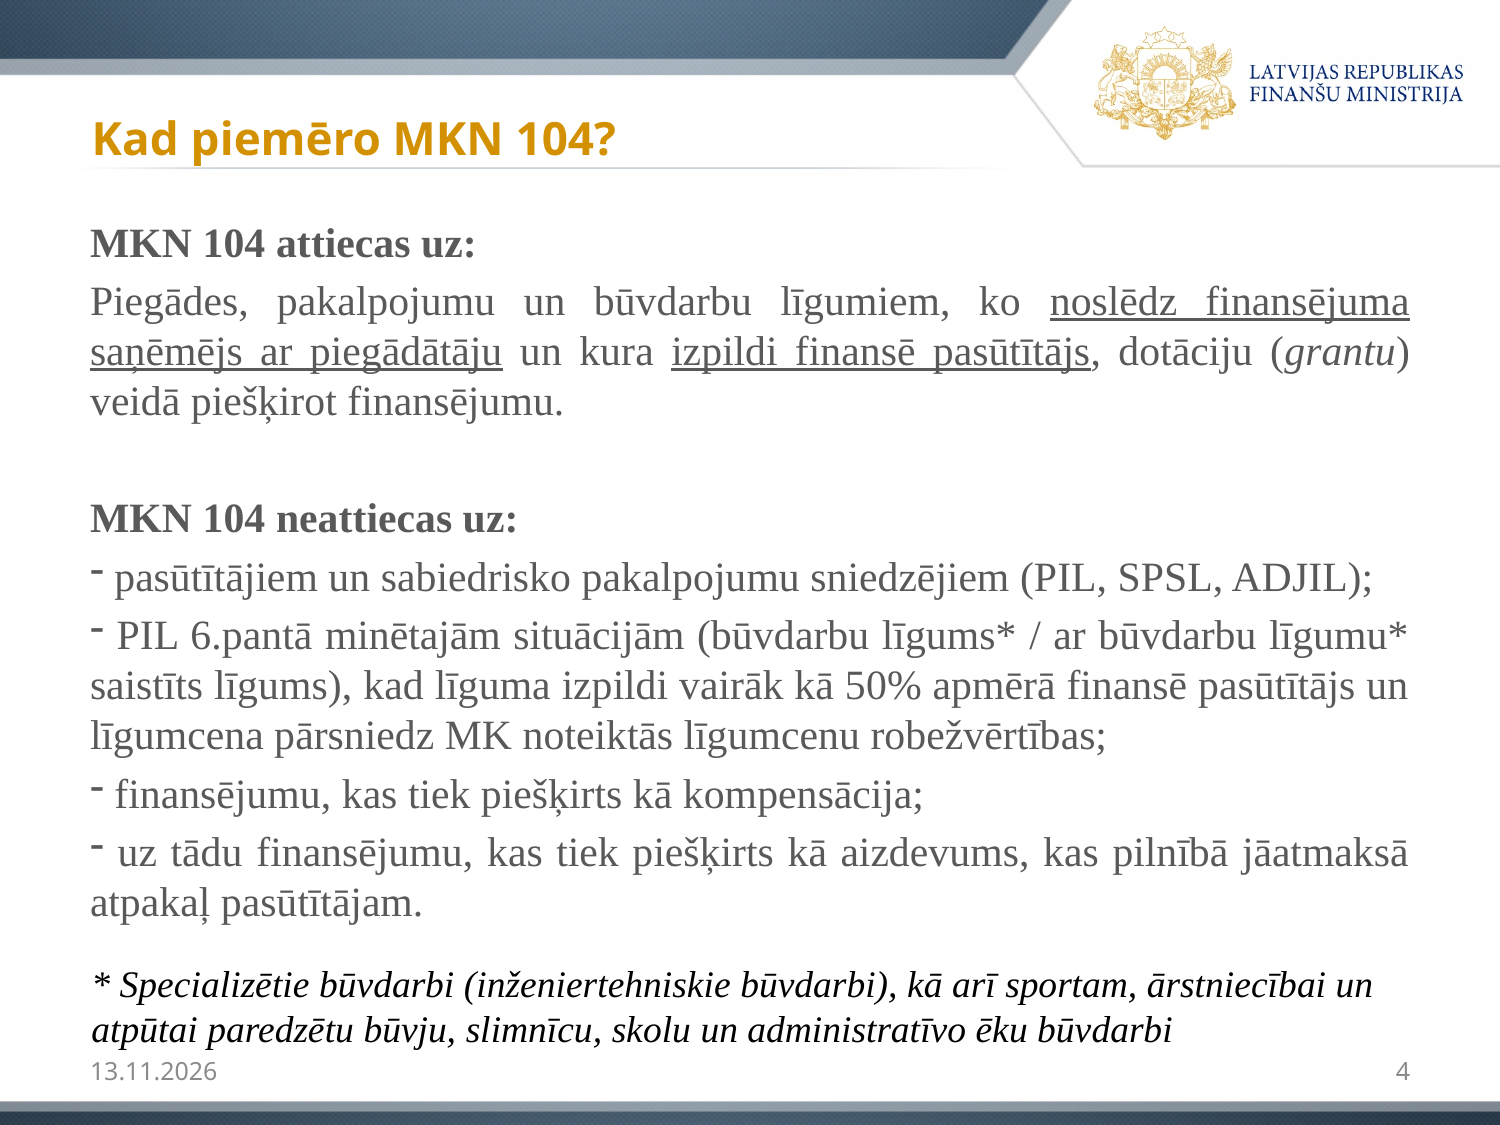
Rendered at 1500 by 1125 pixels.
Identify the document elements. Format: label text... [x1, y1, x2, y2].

text_box * Specializētie būvdarbi (inženiertehniskie būvdarbi), kā arī sportam, ārstniecībai un atpūtai paredzētu būvju, slimnīcu, skolu un administratīvo ēku būvdarbi [76, 952, 1402, 1058]
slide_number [75, 1042, 425, 1103]
slide_number 4 [1074, 1042, 1425, 1103]
title Kad piemēro MKN 104? [76, 101, 1010, 173]
picture [0, 0, 1500, 1125]
list MKN 104 attiecas uz: Piegādes, pakalpojumu un būvdarbu līgumiem, ko noslēdz finansējuma saņēmējs ar piegādātāju un kura izpildi finansē pasūtītājs, dotāciju (grantu) veidā piešķirot finansējumu. MKN 104 neattiecas uz: pasūtītājiem un sabiedrisko pakalpojumu sniedzējiem (PIL, SPSL, ADJIL); PIL 6.pantā minētajām situācijām (būvdarbu līgums* / ar būvdarbu līgumu* saistīts līgums), kad līguma izpildi vairāk kā 50% apmērā finansē pasūtītājs un līgumcena pārsniedz MK noteiktās līgumcenu robežvērtības; finansējumu, kas tiek piešķirts kā kompensācija; uz tādu finansējumu, kas tiek piešķirts kā aizdevums, kas pilnībā jāatmaksā atpakaļ pasūtītājam. [75, 208, 1425, 1005]
